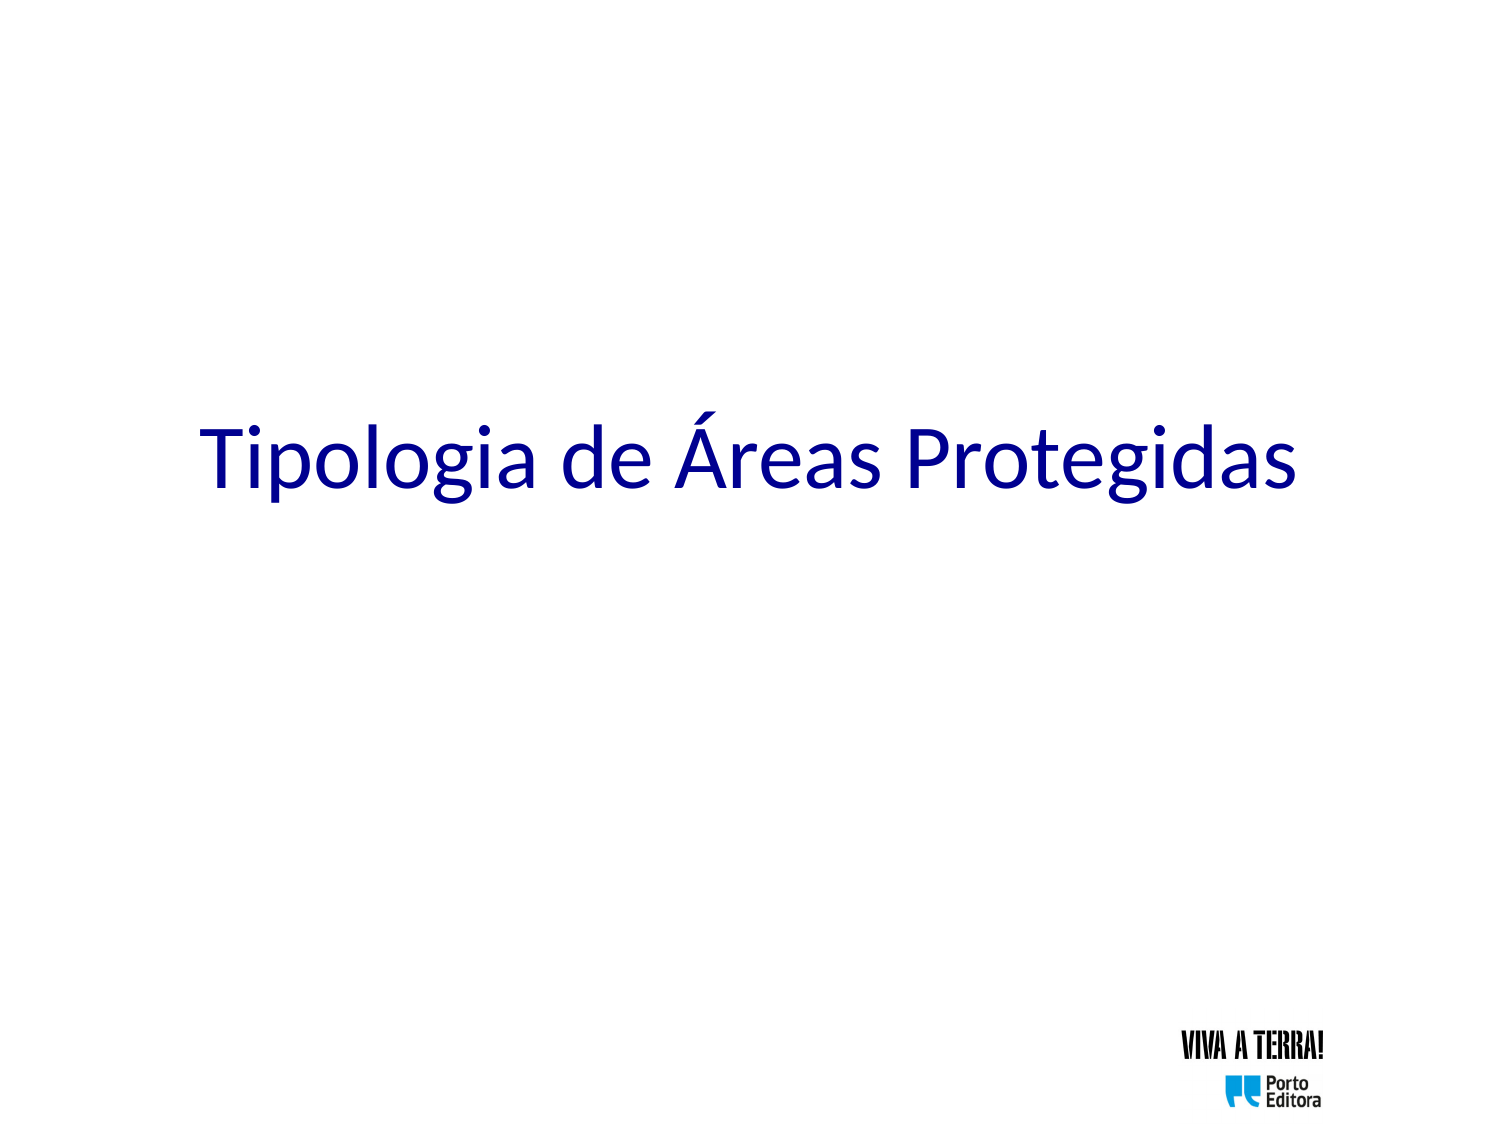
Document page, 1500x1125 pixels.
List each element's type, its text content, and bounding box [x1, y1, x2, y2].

picture [1178, 1008, 1323, 1124]
title Tipologia de Áreas Protegidas [75, 357, 1425, 546]
